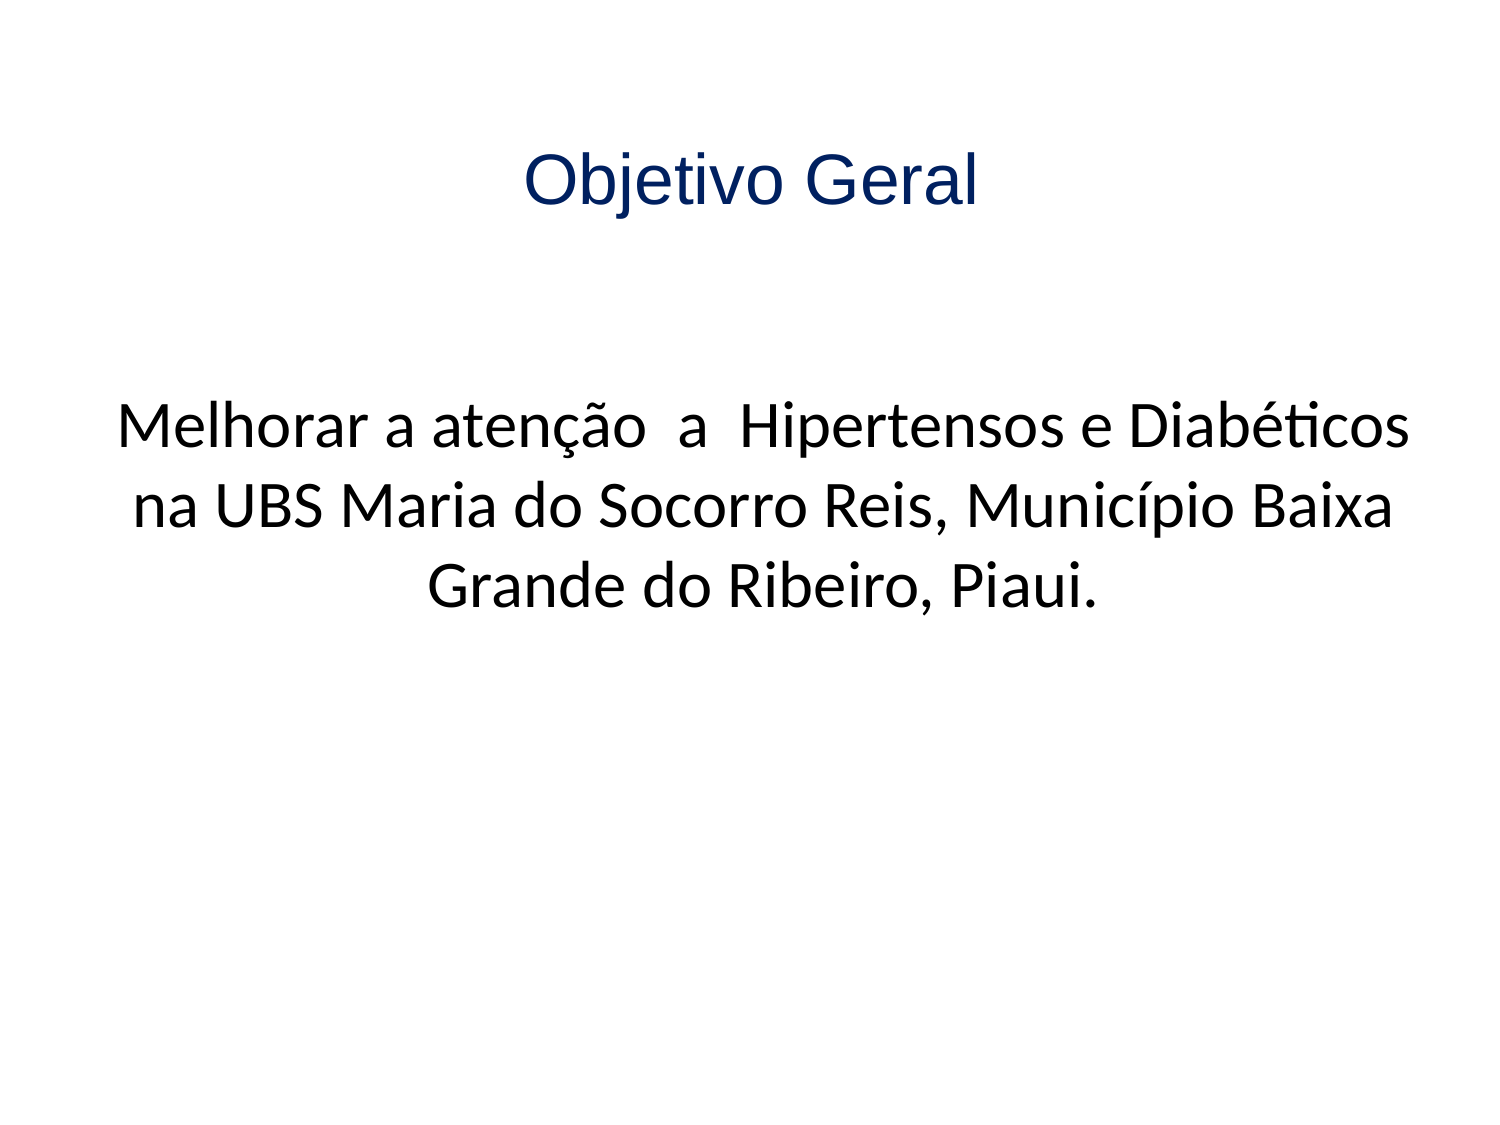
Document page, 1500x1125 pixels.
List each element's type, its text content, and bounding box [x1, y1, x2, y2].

title Objetivo Geral [76, 125, 1427, 313]
list Melhorar a atenção a Hipertensos e Diabéticos na UBS Maria do Socorro Reis, Município Baixa Grande do Ribeiro, Piaui. [88, 373, 1439, 709]
